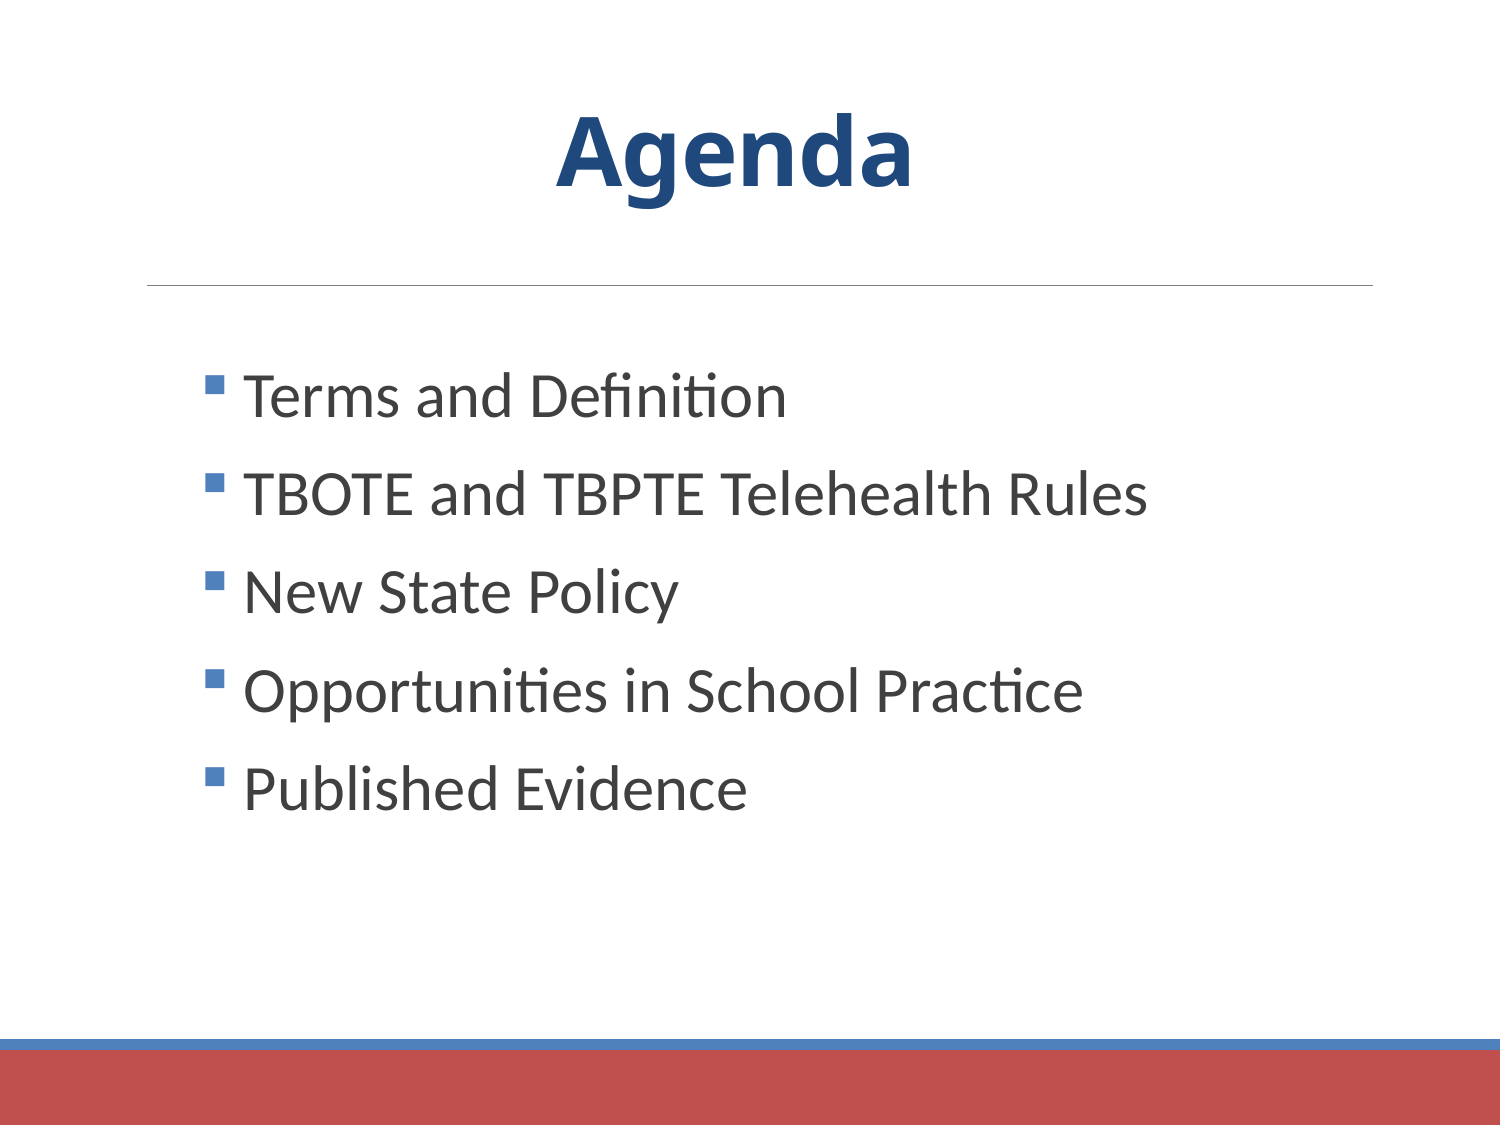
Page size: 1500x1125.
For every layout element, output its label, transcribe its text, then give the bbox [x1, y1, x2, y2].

title Agenda [73, 99, 1424, 288]
list Terms and Definition TBOTE and TBPTE Telehealth Rules New State Policy Opportunities in School Practice Published Evidence [200, 354, 1388, 836]
